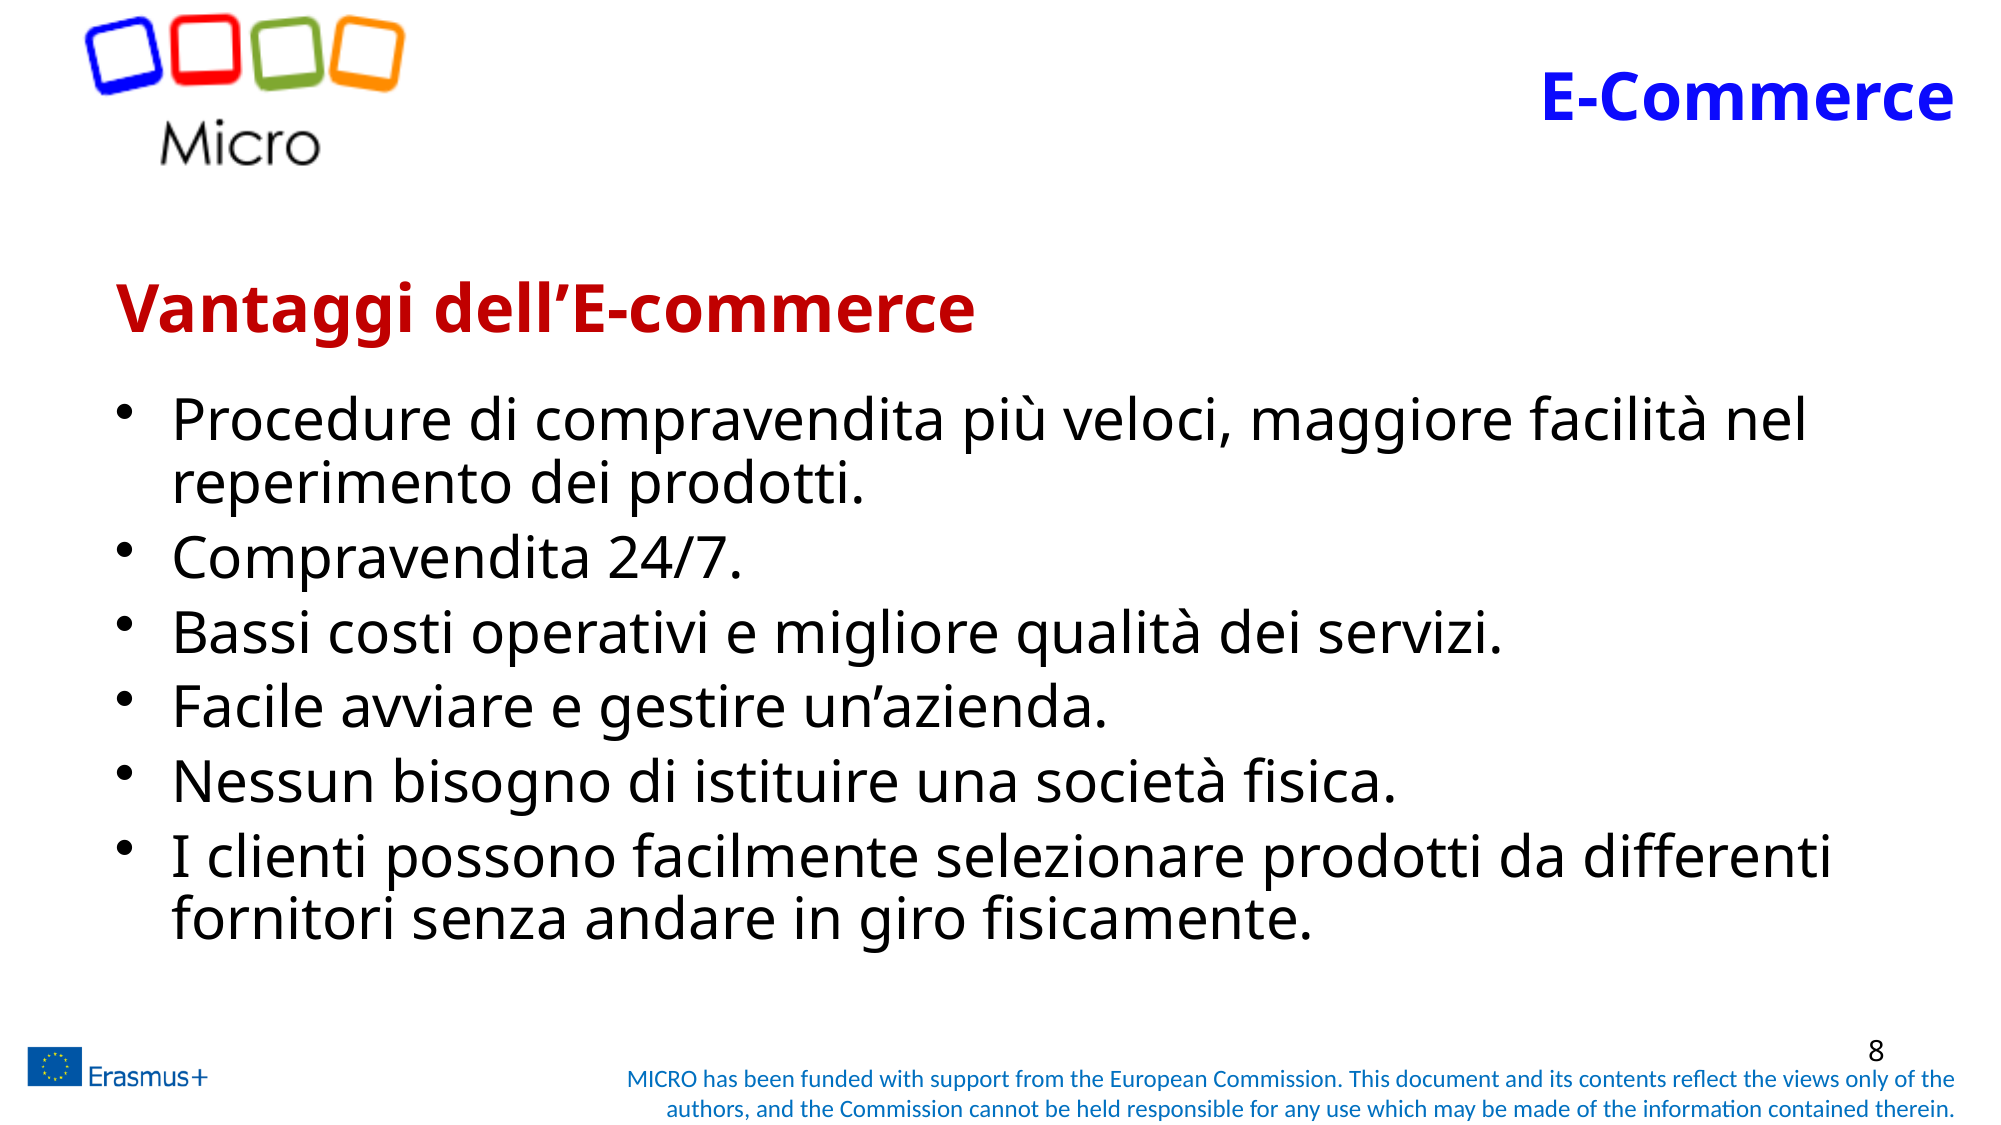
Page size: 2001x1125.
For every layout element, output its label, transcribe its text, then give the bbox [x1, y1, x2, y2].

slide_number 8 [1433, 1024, 1900, 1103]
picture [27, 1046, 208, 1087]
text_box E-Commerce [170, 0, 1971, 188]
title Vantaggi dell’E-commerce [101, 212, 1901, 400]
picture [0, 0, 486, 190]
list Procedure di compravendita più veloci, maggiore facilità nel reperimento dei prodotti. Compravendita 24/7. Bassi costi operativi e migliore qualità dei servizi. Facile avviare e gestire un’azienda. Nessun bisogno di istituire una società fisica. I clienti possono facilmente selezionare prodotti da differenti fornitori senza andare in giro fisicamente. [99, 383, 1900, 976]
